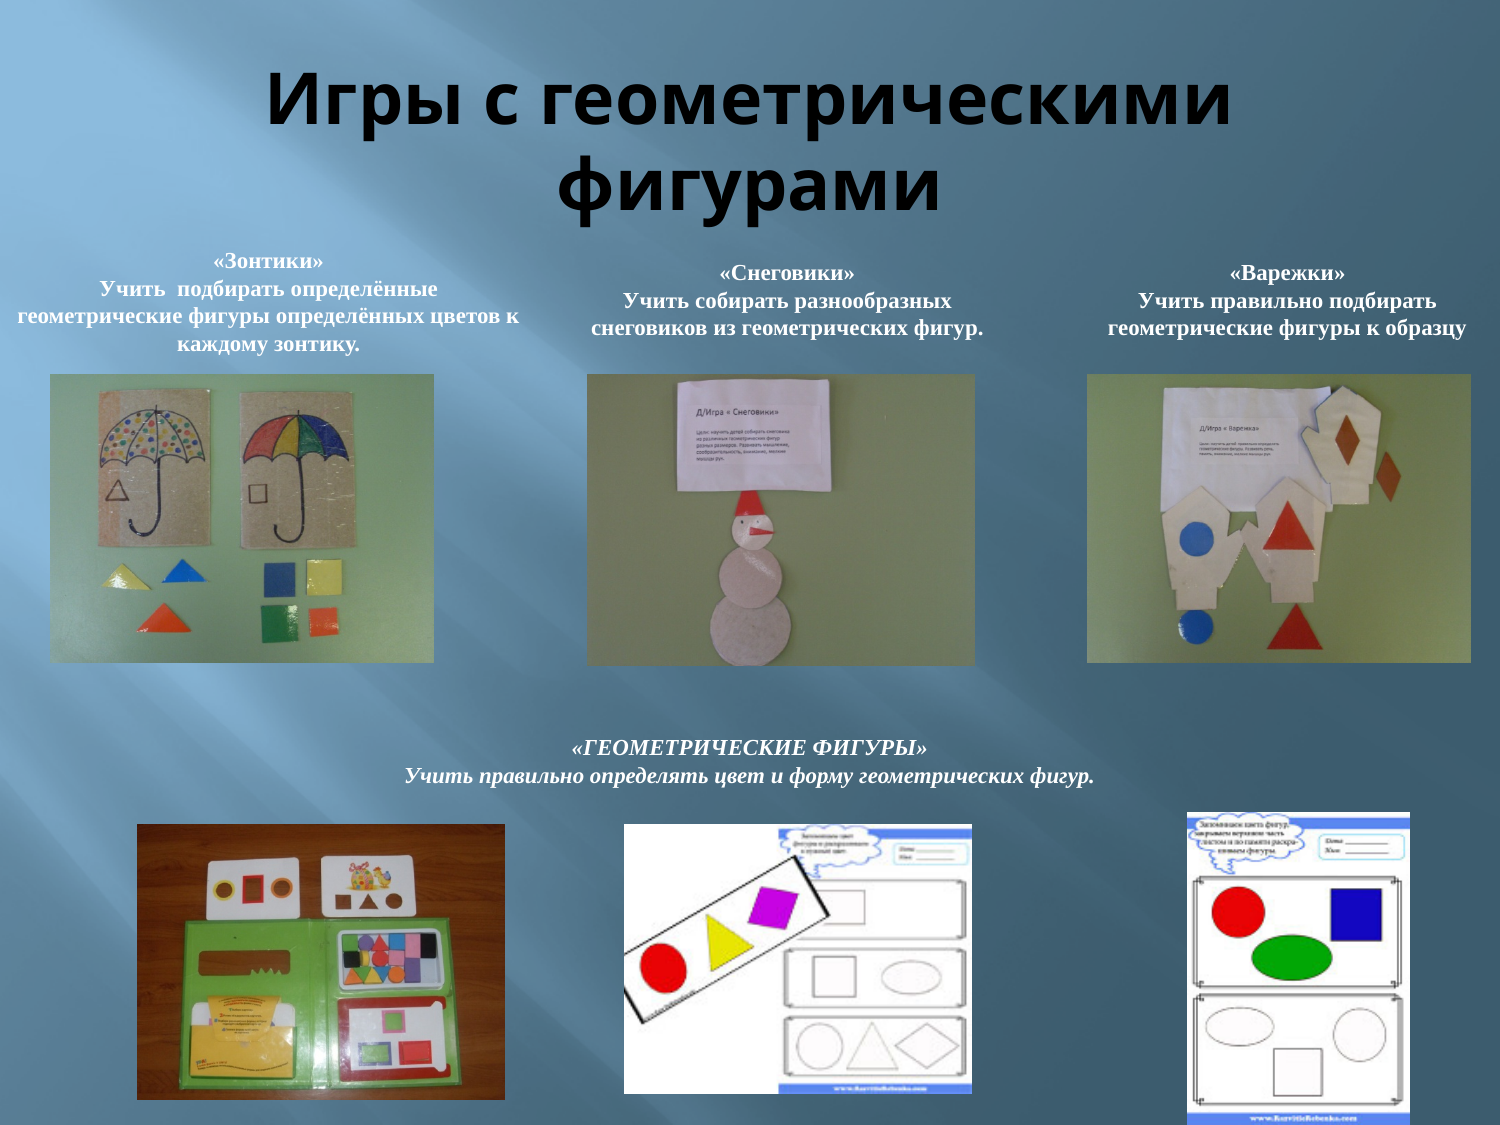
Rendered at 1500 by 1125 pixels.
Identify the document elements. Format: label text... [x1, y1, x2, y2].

text_box «Варежки» Учить правильно подбирать геометрические фигуры к образцу [1050, 250, 1500, 348]
title Игры с геометрическими фигурами [75, 45, 1425, 233]
text_box «ГЕОМЕТРИЧЕСКИЕ ФИГУРЫ» Учить правильно определять цвет и форму геометрических фигур. [0, 725, 1500, 796]
picture [587, 374, 976, 666]
picture [137, 824, 505, 1101]
picture [49, 374, 434, 663]
picture [1187, 812, 1410, 1125]
picture [624, 824, 972, 1094]
text_box «Зонтики» Учить подбирать определённые геометрические фигуры определённых цветов к каждому зонтику. [0, 238, 538, 363]
picture [1087, 374, 1472, 663]
text_box «Снеговики» Учить собирать разнообразных снеговиков из геометрических фигур. [562, 250, 1013, 348]
